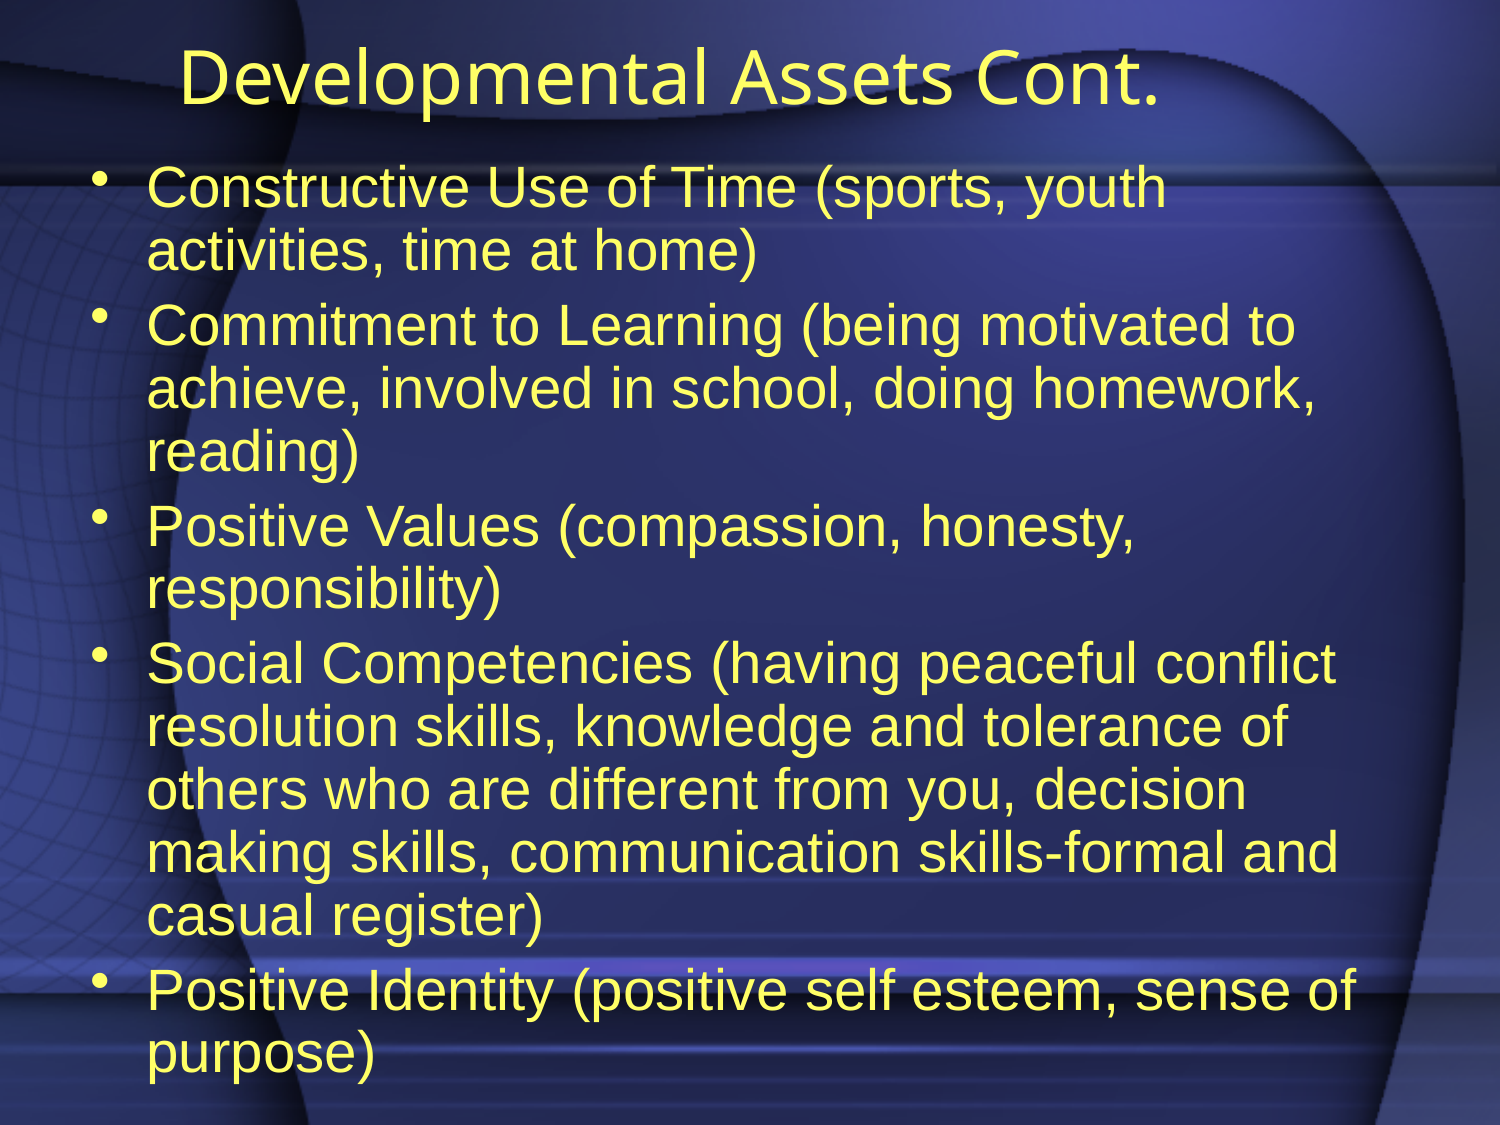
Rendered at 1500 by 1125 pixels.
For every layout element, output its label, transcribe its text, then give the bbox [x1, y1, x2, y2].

picture [0, 0, 1500, 1125]
list Constructive Use of Time (sports, youth activities, time at home) Commitment to Learning (being motivated to achieve, involved in school, doing homework, reading) Positive Values (compassion, honesty, responsibility) Social Competencies (having peaceful conflict resolution skills, knowledge and tolerance of others who are different from you, decision making skills, communication skills-formal and casual register) Positive Identity (positive self esteem, sense of purpose) [74, 149, 1426, 1101]
title Developmental Assets Cont. [162, 0, 1426, 149]
